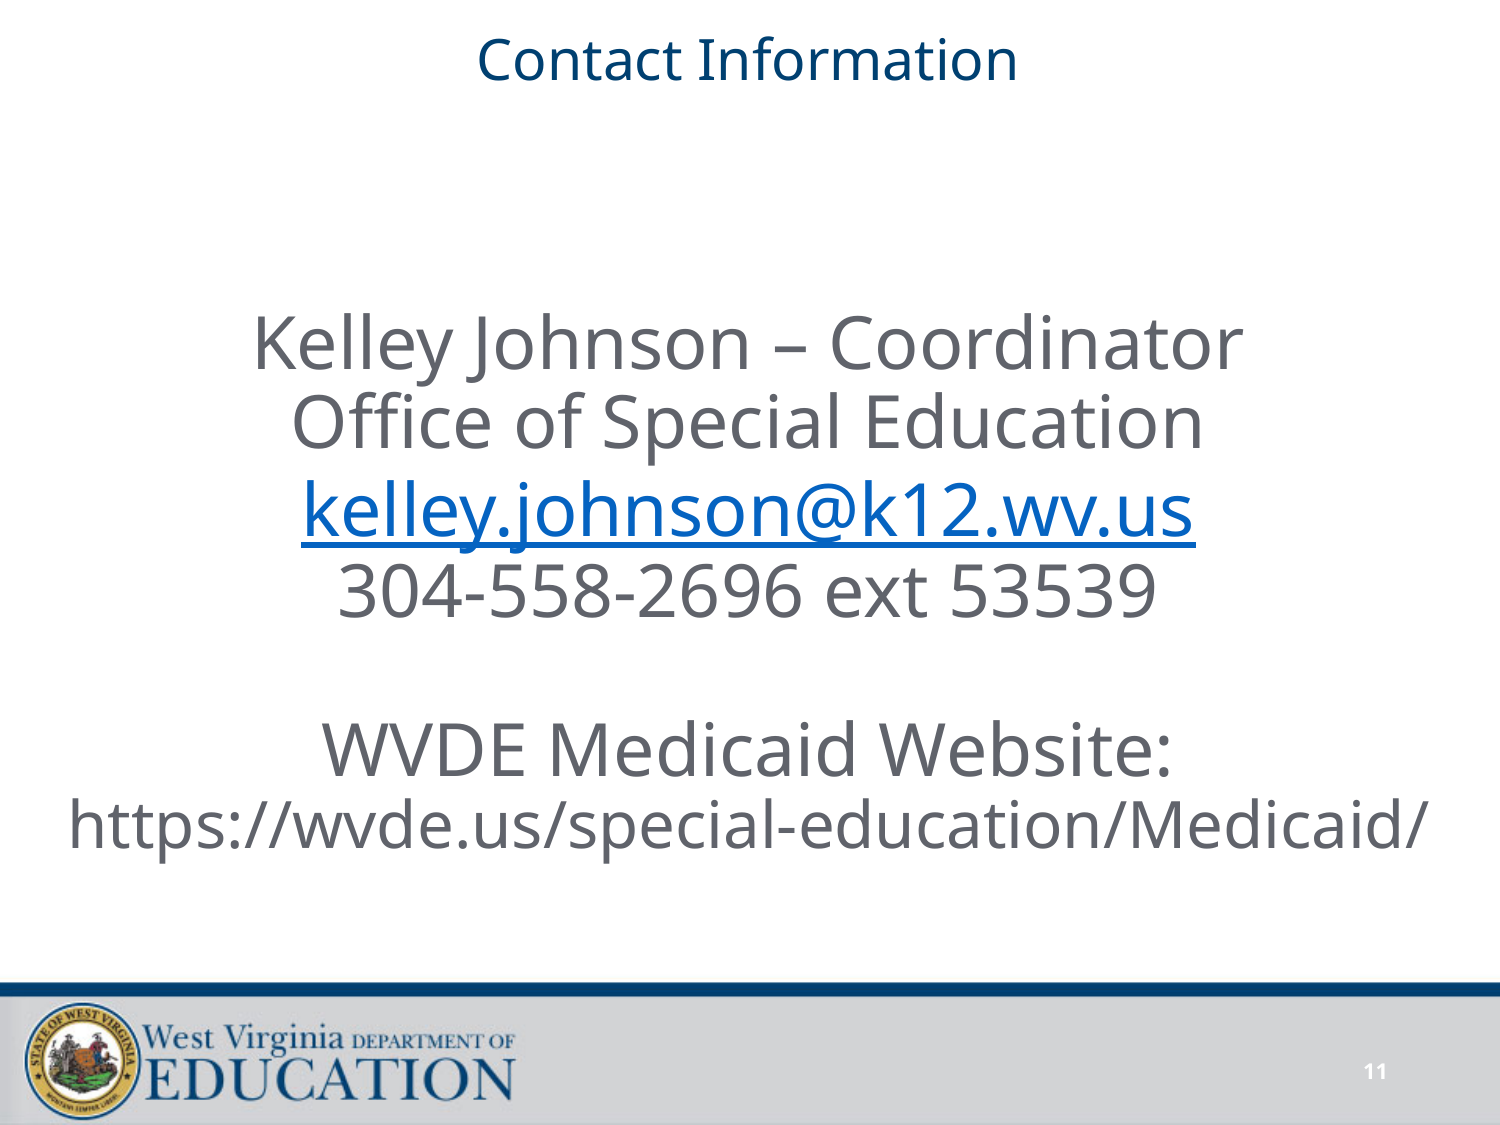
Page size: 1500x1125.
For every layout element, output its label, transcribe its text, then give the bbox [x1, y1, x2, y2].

slide_number 11 [1303, 1042, 1448, 1103]
title Contact Information [49, 23, 1448, 100]
list Kelley Johnson – Coordinator Office of Special Education kelley.johnson@k12.wv.us 304-558-2696 ext 53539 WVDE Medicaid Website: https://wvde.us/special-education/Medicaid/ [49, 100, 1448, 964]
picture [0, 0, 1500, 1125]
